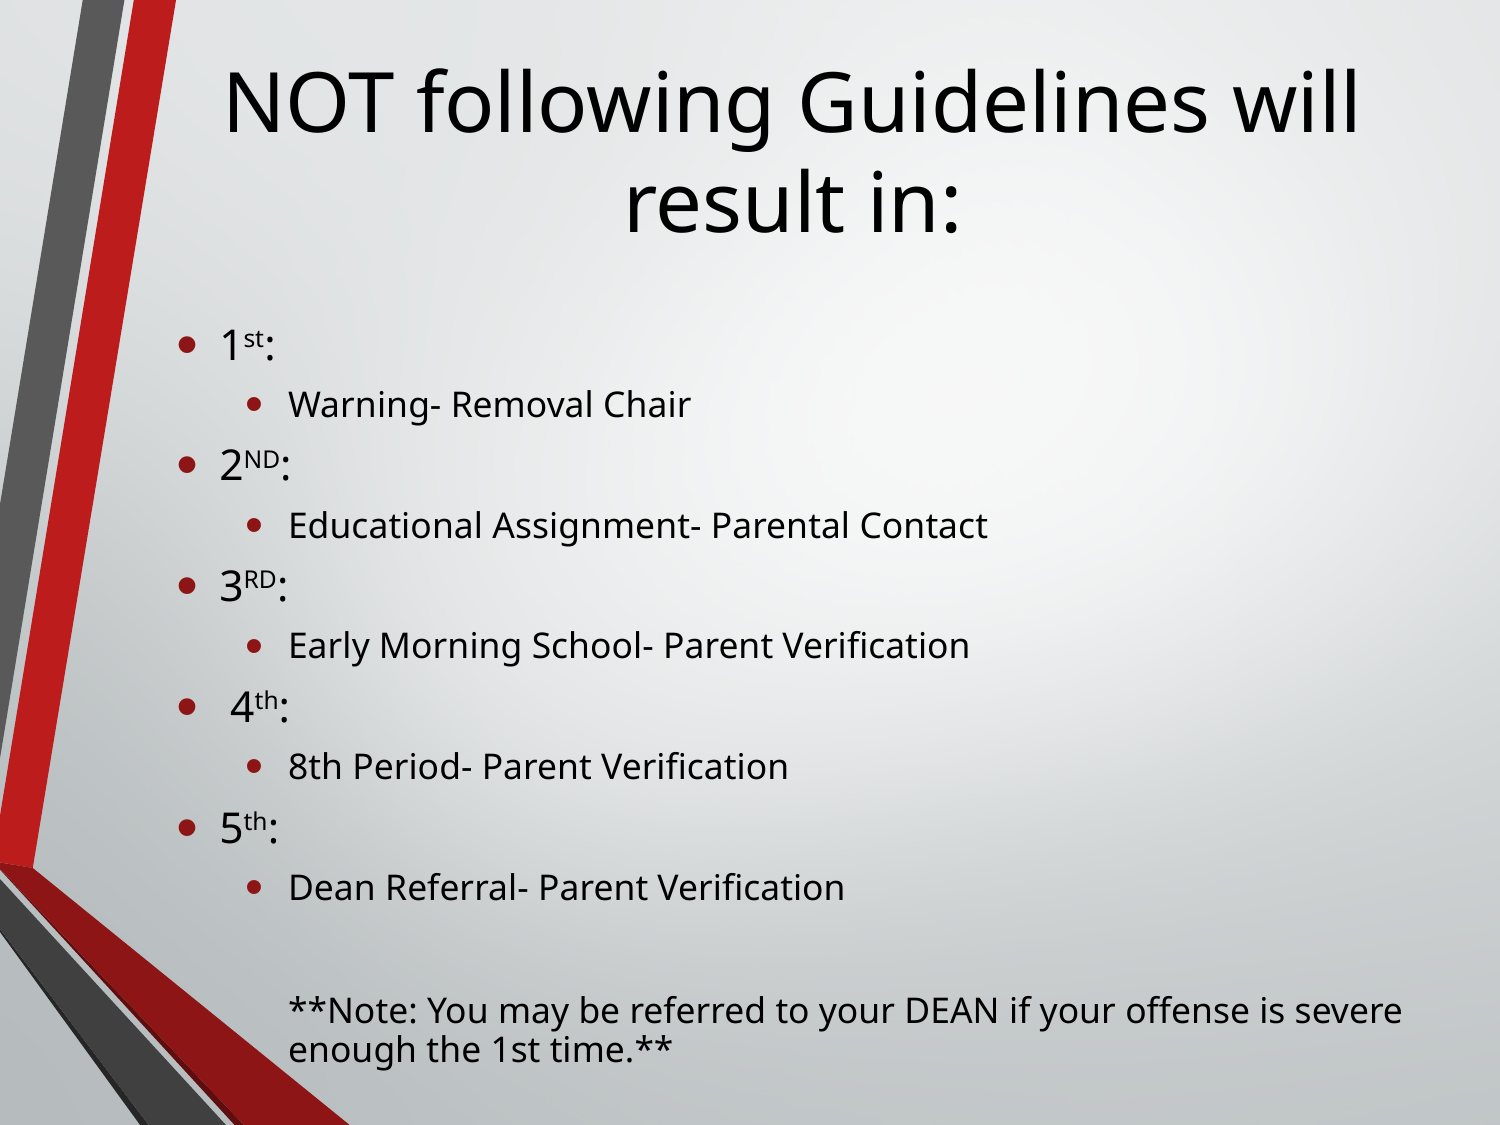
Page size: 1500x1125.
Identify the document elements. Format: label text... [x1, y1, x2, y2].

title NOT following Guidelines will result in: [161, 0, 1425, 312]
list 1st: Warning- Removal Chair 2ND: Educational Assignment- Parental Contact 3RD: Early Morning School- Parent Verification 4th: 8th Period- Parent Verification 5th: Dean Referral- Parent Verification **Note: You may be referred to your DEAN if your offense is severe enough the 1st time.** [161, 315, 1425, 1079]
